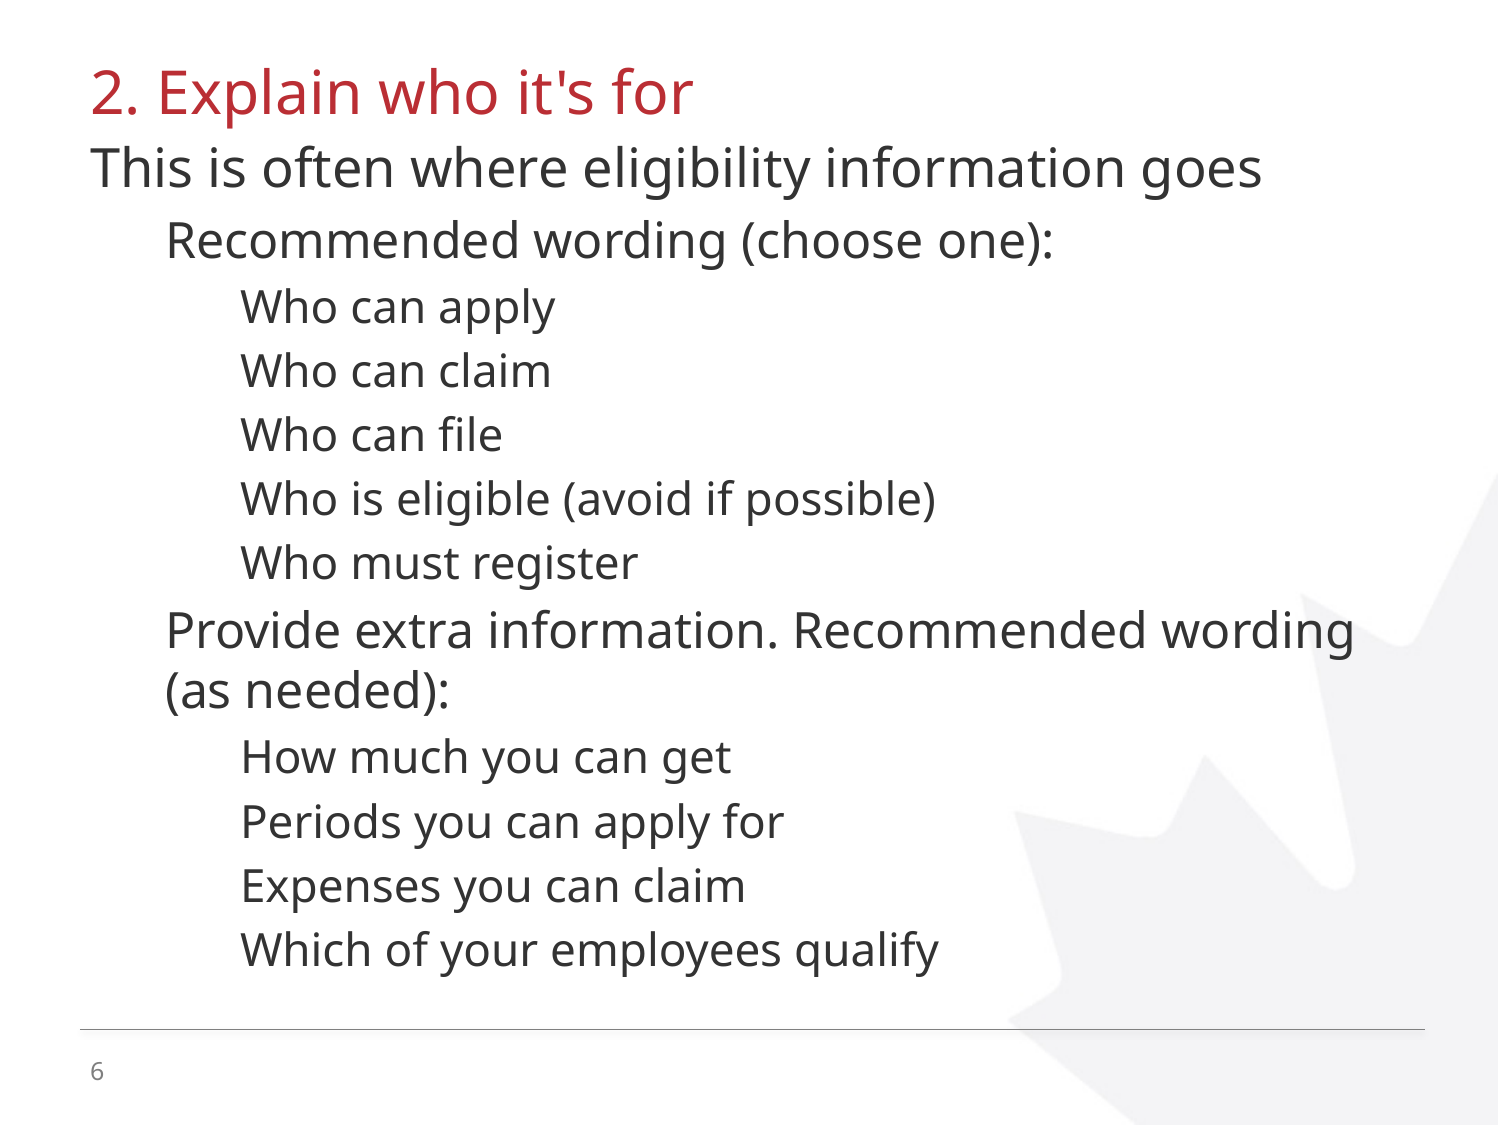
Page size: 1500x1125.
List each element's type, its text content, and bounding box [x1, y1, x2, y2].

title 2. Explain who it's for [75, 45, 1425, 125]
list This is often where eligibility information goes Recommended wording (choose one): Who can apply Who can claim Who can file Who is eligible (avoid if possible) Who must register Provide extra information. Recommended wording (as needed): How much you can get Periods you can apply for Expenses you can claim Which of your employees qualify [75, 125, 1425, 896]
slide_number 6 [75, 1042, 237, 1103]
picture [970, 442, 1498, 1125]
